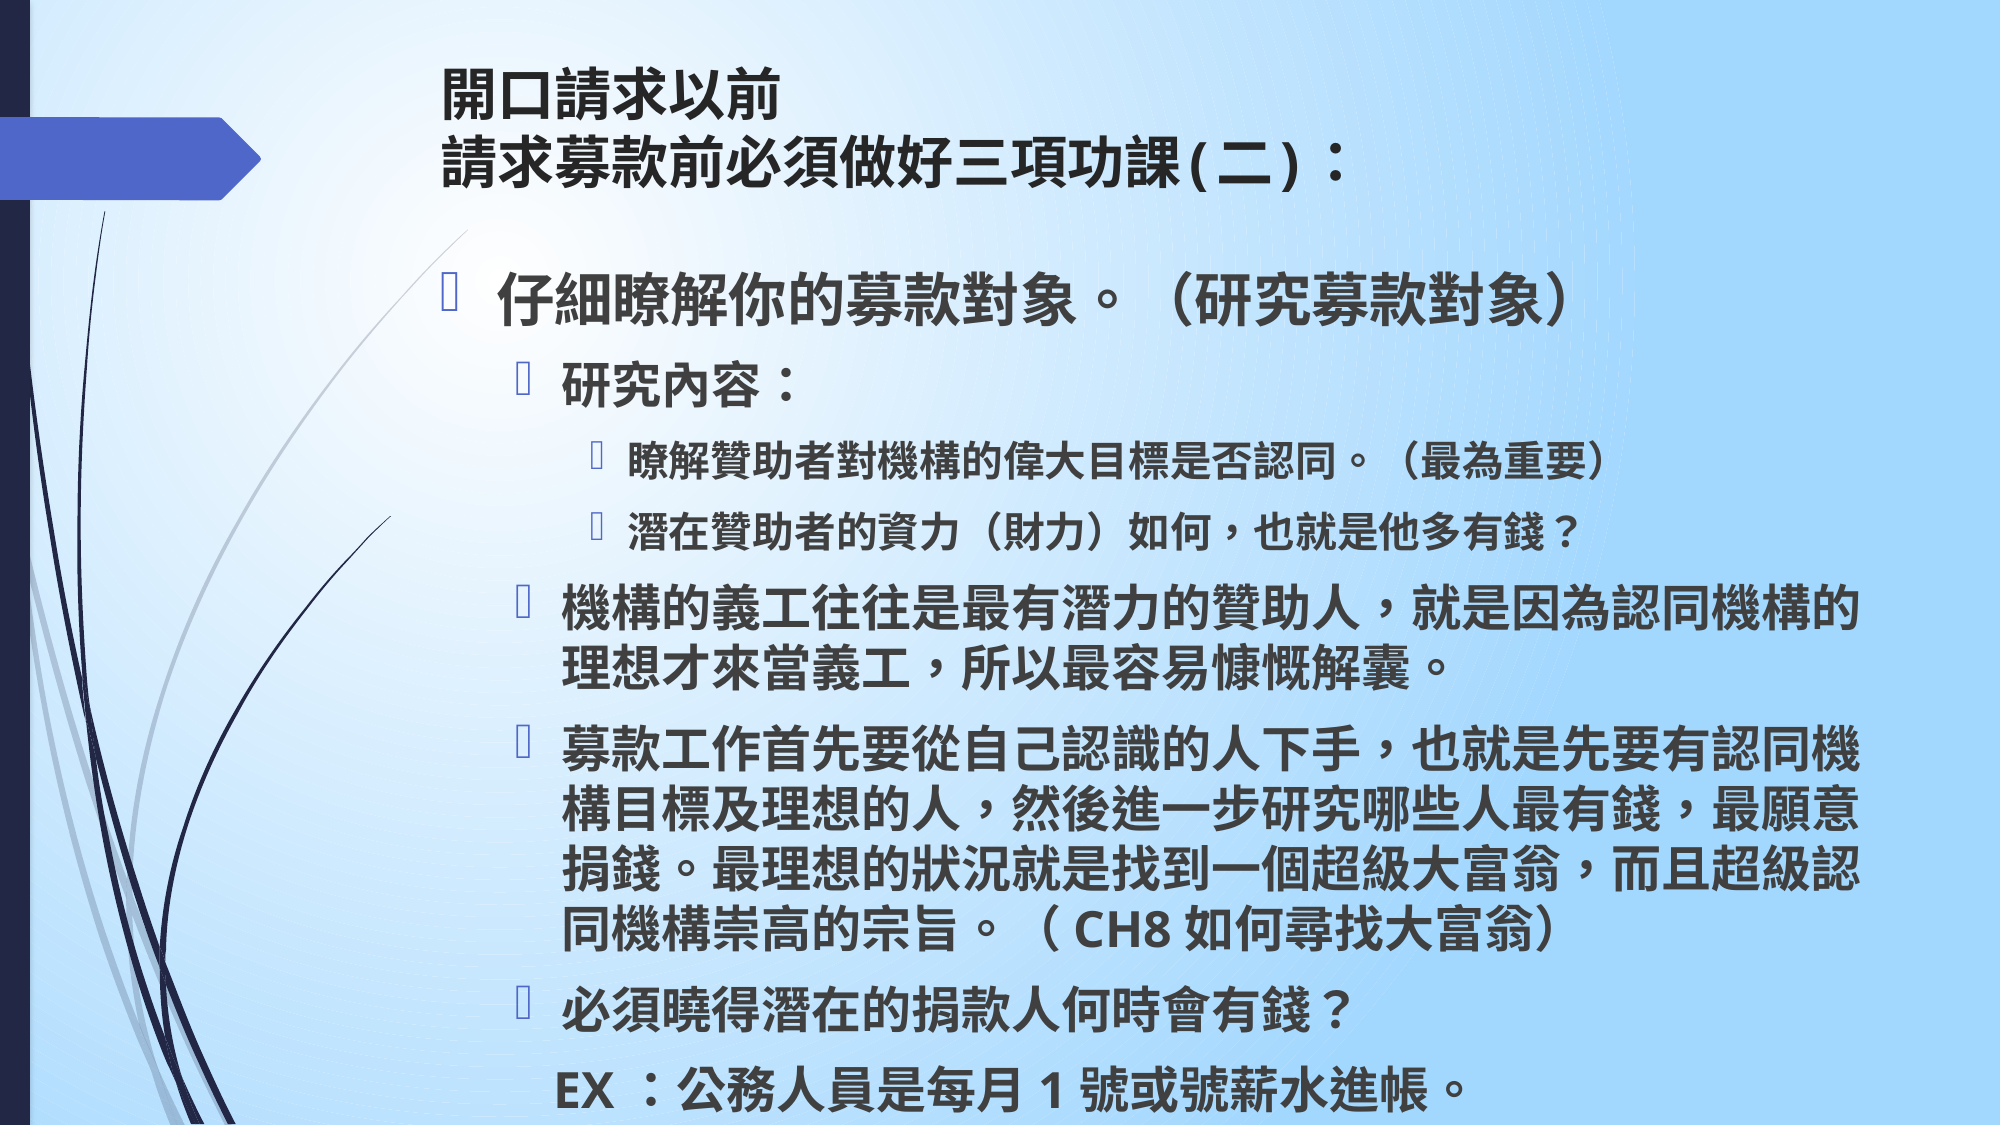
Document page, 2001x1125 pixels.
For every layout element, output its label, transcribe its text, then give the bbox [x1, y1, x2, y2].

title 開口請求以前 請求募款前必須做好三項功課(二)： [425, 50, 1888, 204]
list 仔細瞭解你的募款對象。（研究募款對象） 研究內容： 瞭解贊助者對機構的偉大目標是否認同。（最為重要） 潛在贊助者的資力（財力）如何，也就是他多有錢？ 機構的義工往往是最有潛力的贊助人，就是因為認同機構的理想才來當義工，所以最容易慷慨解囊。 募款工作首先要從自己認識的人下手，也就是先要有認同機構目標及理想的人，然後進一步研究哪些人最有錢，最願意捐錢。最理想的狀況就是找到一個超級大富翁，而且超級認同機構崇高的宗旨。（CH8如何尋找大富翁） 必須曉得潛在的捐款人何時會有錢？ EX：公務人員是每月1號或號薪水進帳。 [424, 255, 1888, 1125]
